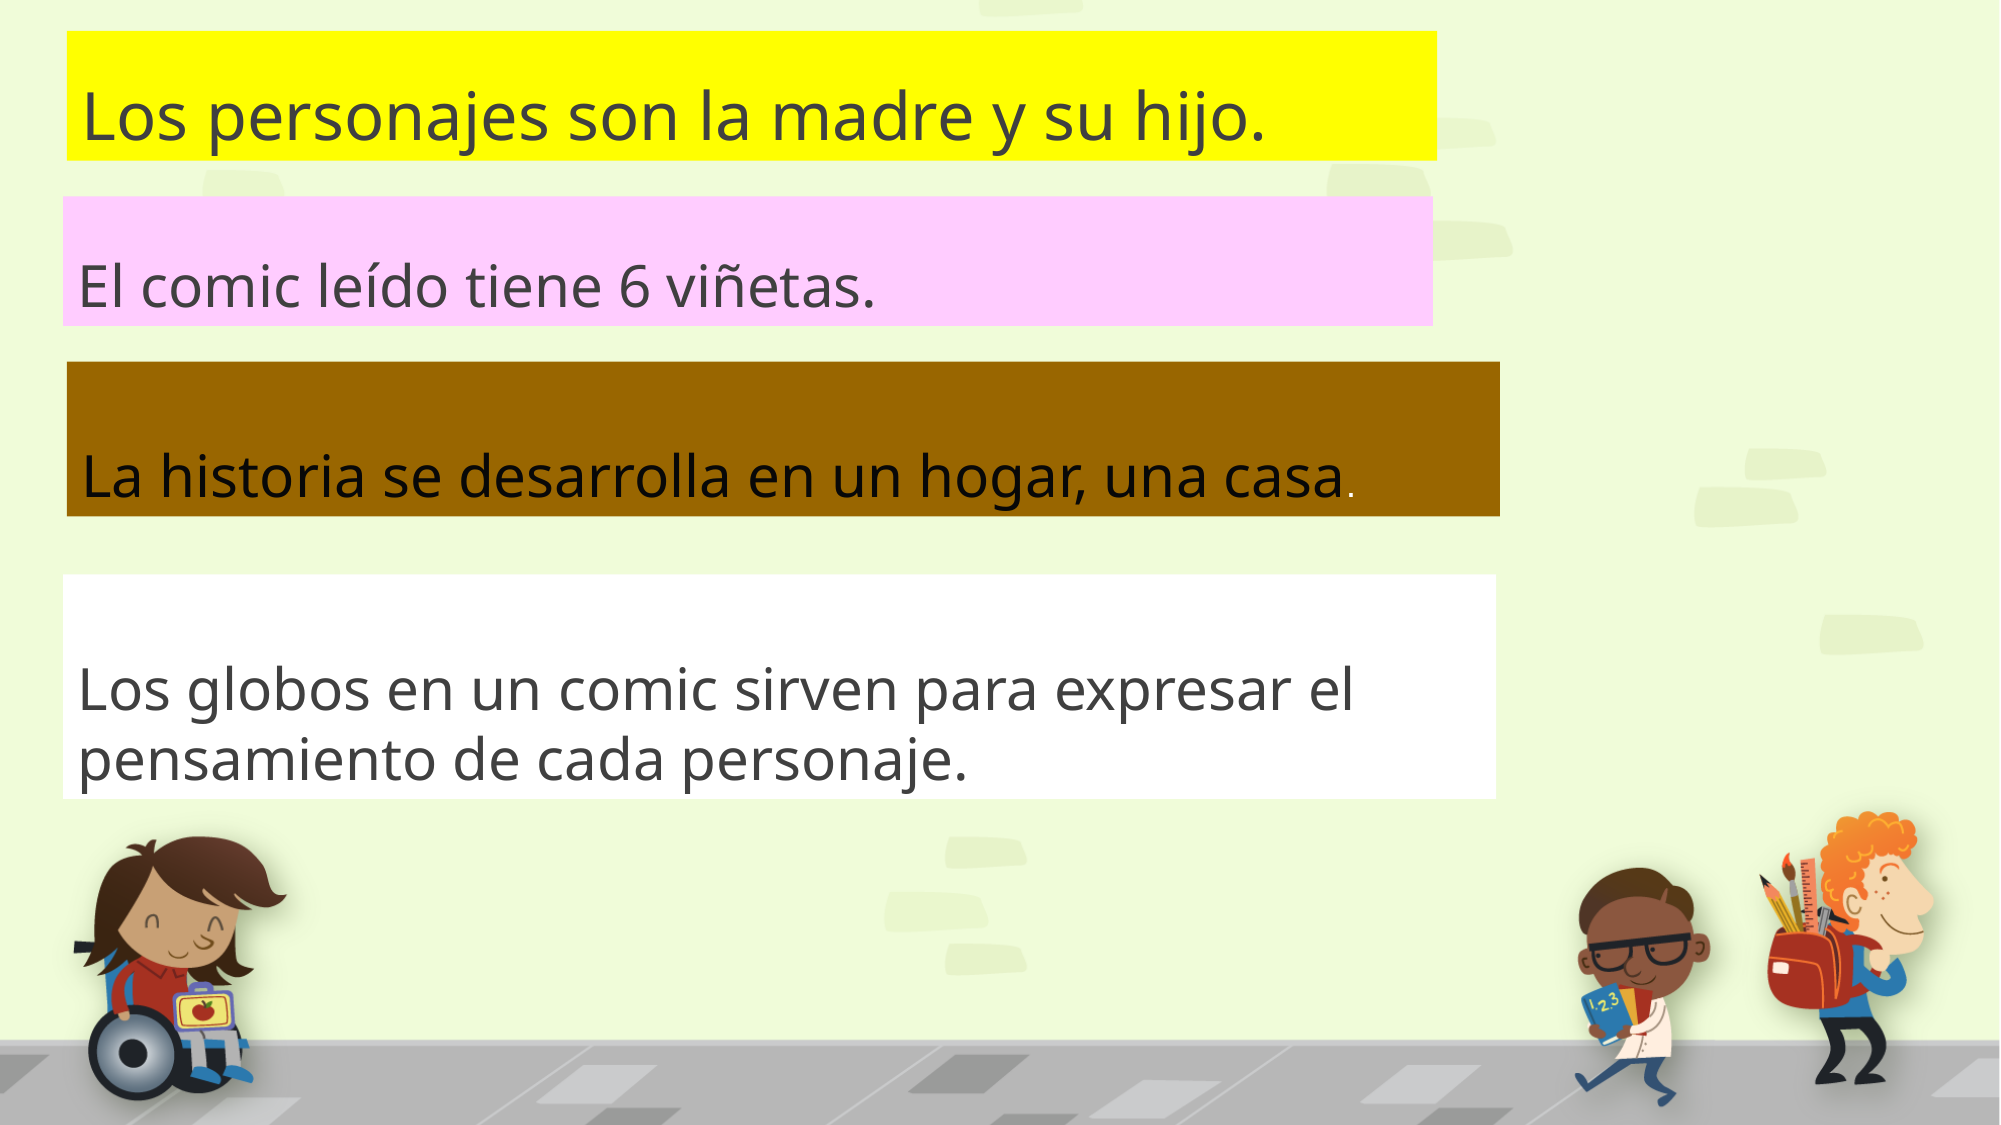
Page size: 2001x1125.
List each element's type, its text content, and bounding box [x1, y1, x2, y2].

text_box Los personajes son la madre y su hijo. [66, 30, 1438, 161]
text_box El comic leído tiene 6 viñetas. [63, 196, 1433, 326]
picture [0, 0, 2000, 1125]
text_box La historia se desarrolla en un hogar, una casa. [66, 361, 1500, 517]
text_box Los globos en un comic sirven para expresar el pensamiento de cada personaje. [63, 574, 1497, 799]
